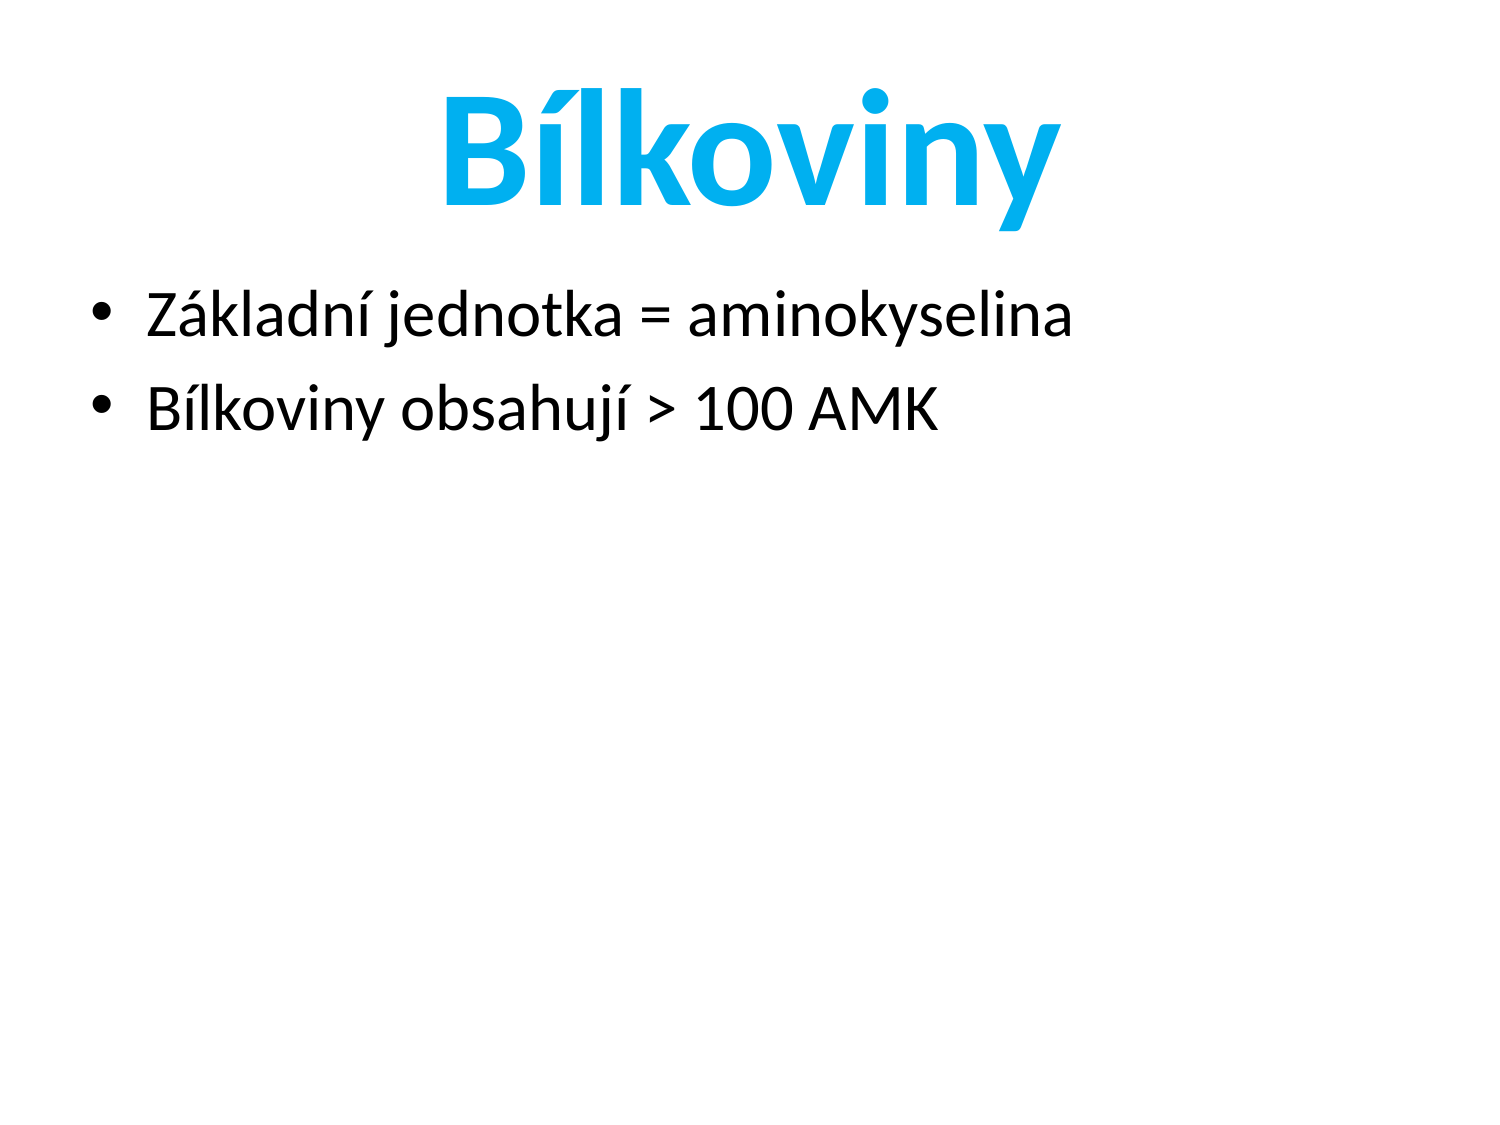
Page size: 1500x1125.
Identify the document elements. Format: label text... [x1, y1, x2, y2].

title Bílkoviny [75, 45, 1425, 233]
list Základní jednotka = aminokyselina Bílkoviny obsahují > 100 AMK [75, 262, 1425, 1005]
